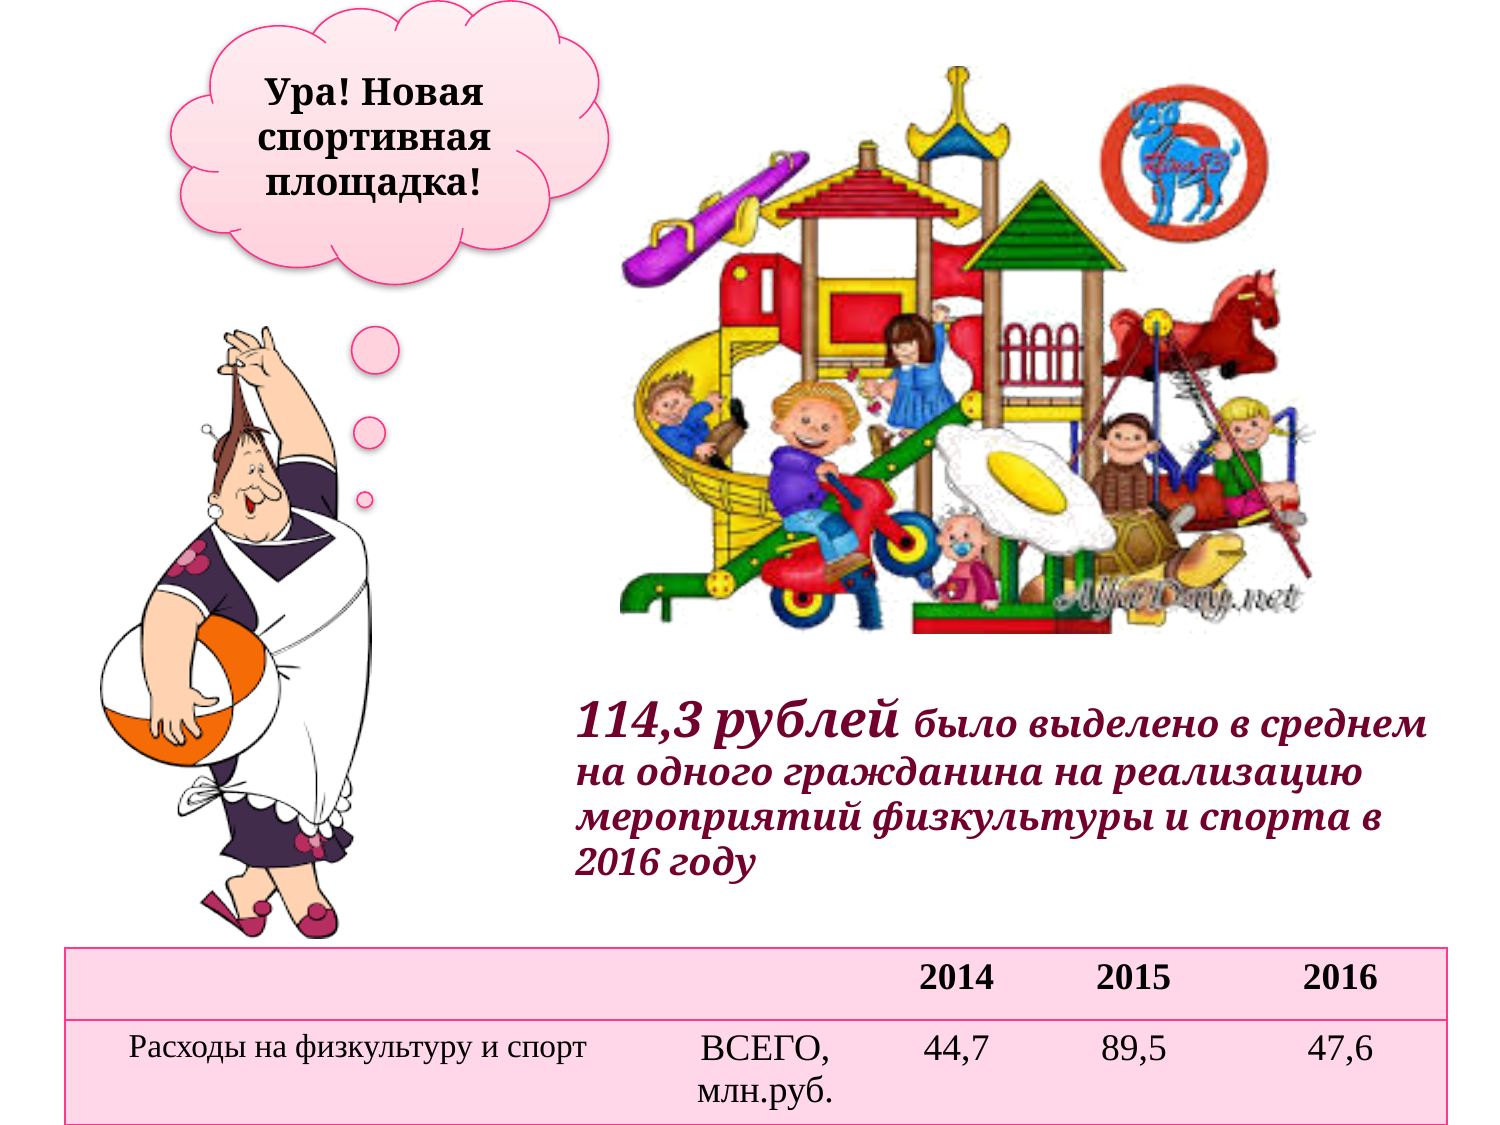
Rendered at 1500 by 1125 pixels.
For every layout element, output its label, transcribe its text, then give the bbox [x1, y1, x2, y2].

table_cell 44,7 [880, 1021, 1033, 1124]
table_header [66, 949, 651, 1019]
table_cell 47,6 [1234, 1021, 1446, 1124]
text_box Ура! Новая спортивная площадка! [373, 325, 400, 375]
table_header 2014 [880, 949, 1033, 1019]
table_header [651, 949, 880, 1019]
table_cell Расходы на физкультуру и спорт [66, 1021, 651, 1124]
table_cell ВСЕГО, млн.руб. [651, 1021, 880, 1124]
picture [100, 326, 373, 939]
table_header 2016 [1234, 949, 1446, 1019]
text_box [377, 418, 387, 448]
text_box Ура! Новая спортивная площадка! [170, 0, 610, 286]
text_box 114,3 рублей было выделено в среднем на одного гражданина на реализацию мероприятий физкультуры и спорта в 2016 году [560, 680, 1459, 891]
table_cell 89,5 [1033, 1021, 1234, 1124]
table_header 2015 [1033, 949, 1234, 1019]
picture [619, 66, 1317, 634]
